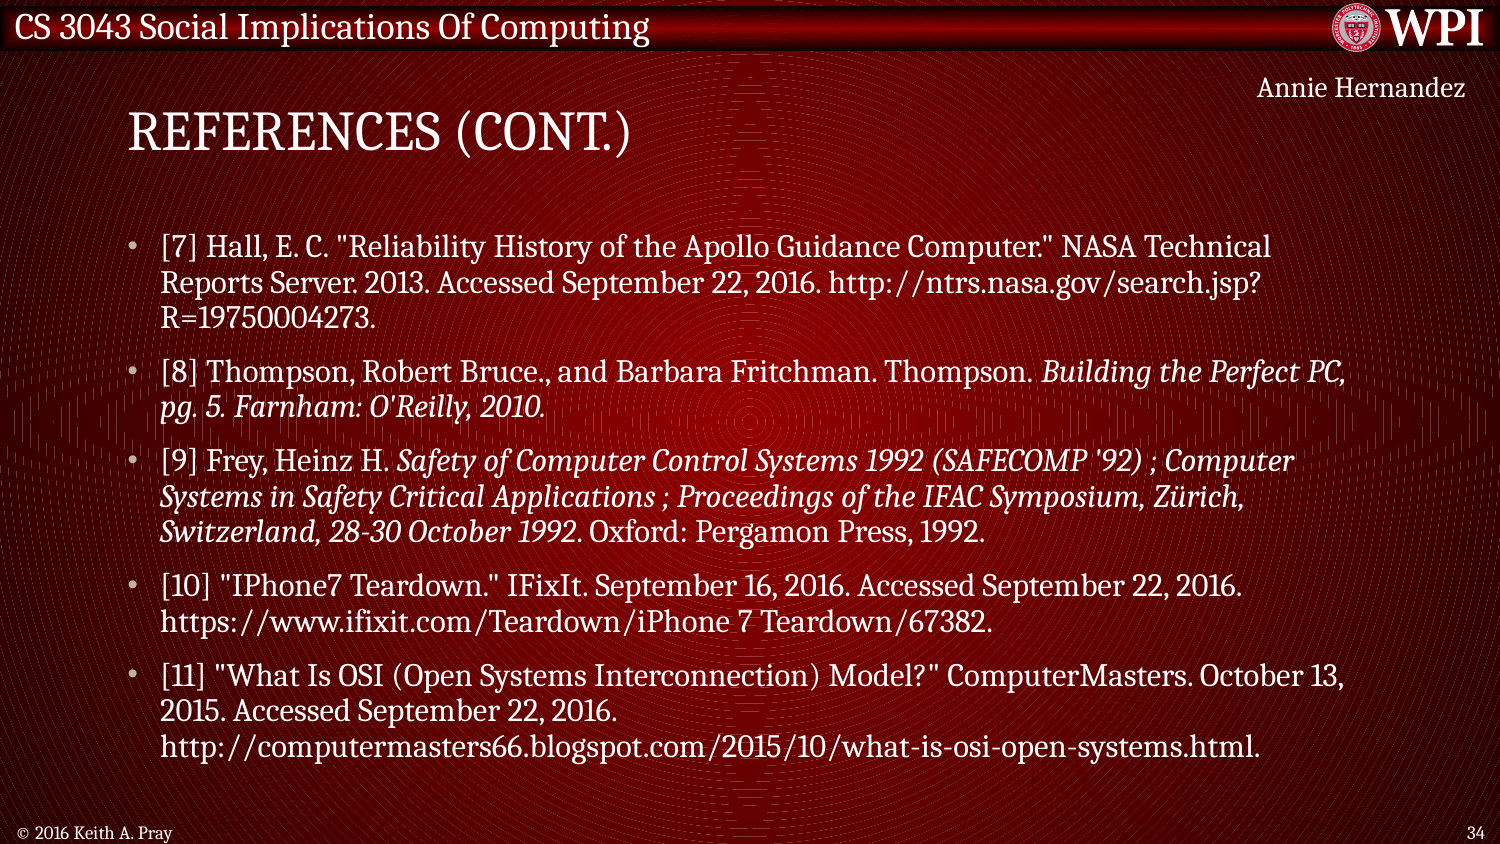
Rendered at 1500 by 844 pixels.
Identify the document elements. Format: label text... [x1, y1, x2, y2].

title References (Cont.) [112, 59, 1388, 210]
picture [1332, 3, 1483, 52]
slide_number 34 [1397, 819, 1500, 844]
footer © 2016 Keith A. Pray [0, 819, 913, 844]
list [7] Hall, E. C. "Reliability History of the Apollo Guidance Computer." NASA Technical Reports Server. 2013. Accessed September 22, 2016. http://ntrs.nasa.gov/search.jsp?R=19750004273. [8] Thompson, Robert Bruce., and Barbara Fritchman. Thompson. Building the Perfect PC, pg. 5. Farnham: O'Reilly, 2010. [9] Frey, Heinz H. Safety of Computer Control Systems 1992 (SAFECOMP '92) ; Computer Systems in Safety Critical Applications ; Proceedings of the IFAC Symposium, Zürich, Switzerland, 28-30 October 1992. Oxford: Pergamon Press, 1992. [10] "IPhone7 Teardown." IFixIt. September 16, 2016. Accessed September 22, 2016. https://www.ifixit.com/Teardown/iPhone 7 Teardown/67382. [11] "What Is OSI (Open Systems Interconnection) Model?" ComputerMasters. October 13, 2015. Accessed September 22, 2016. http://computermasters66.blogspot.com/2015/10/what-is-osi-open-systems.html. [112, 221, 1388, 772]
text_box Annie Hernandez [1123, 61, 1481, 111]
